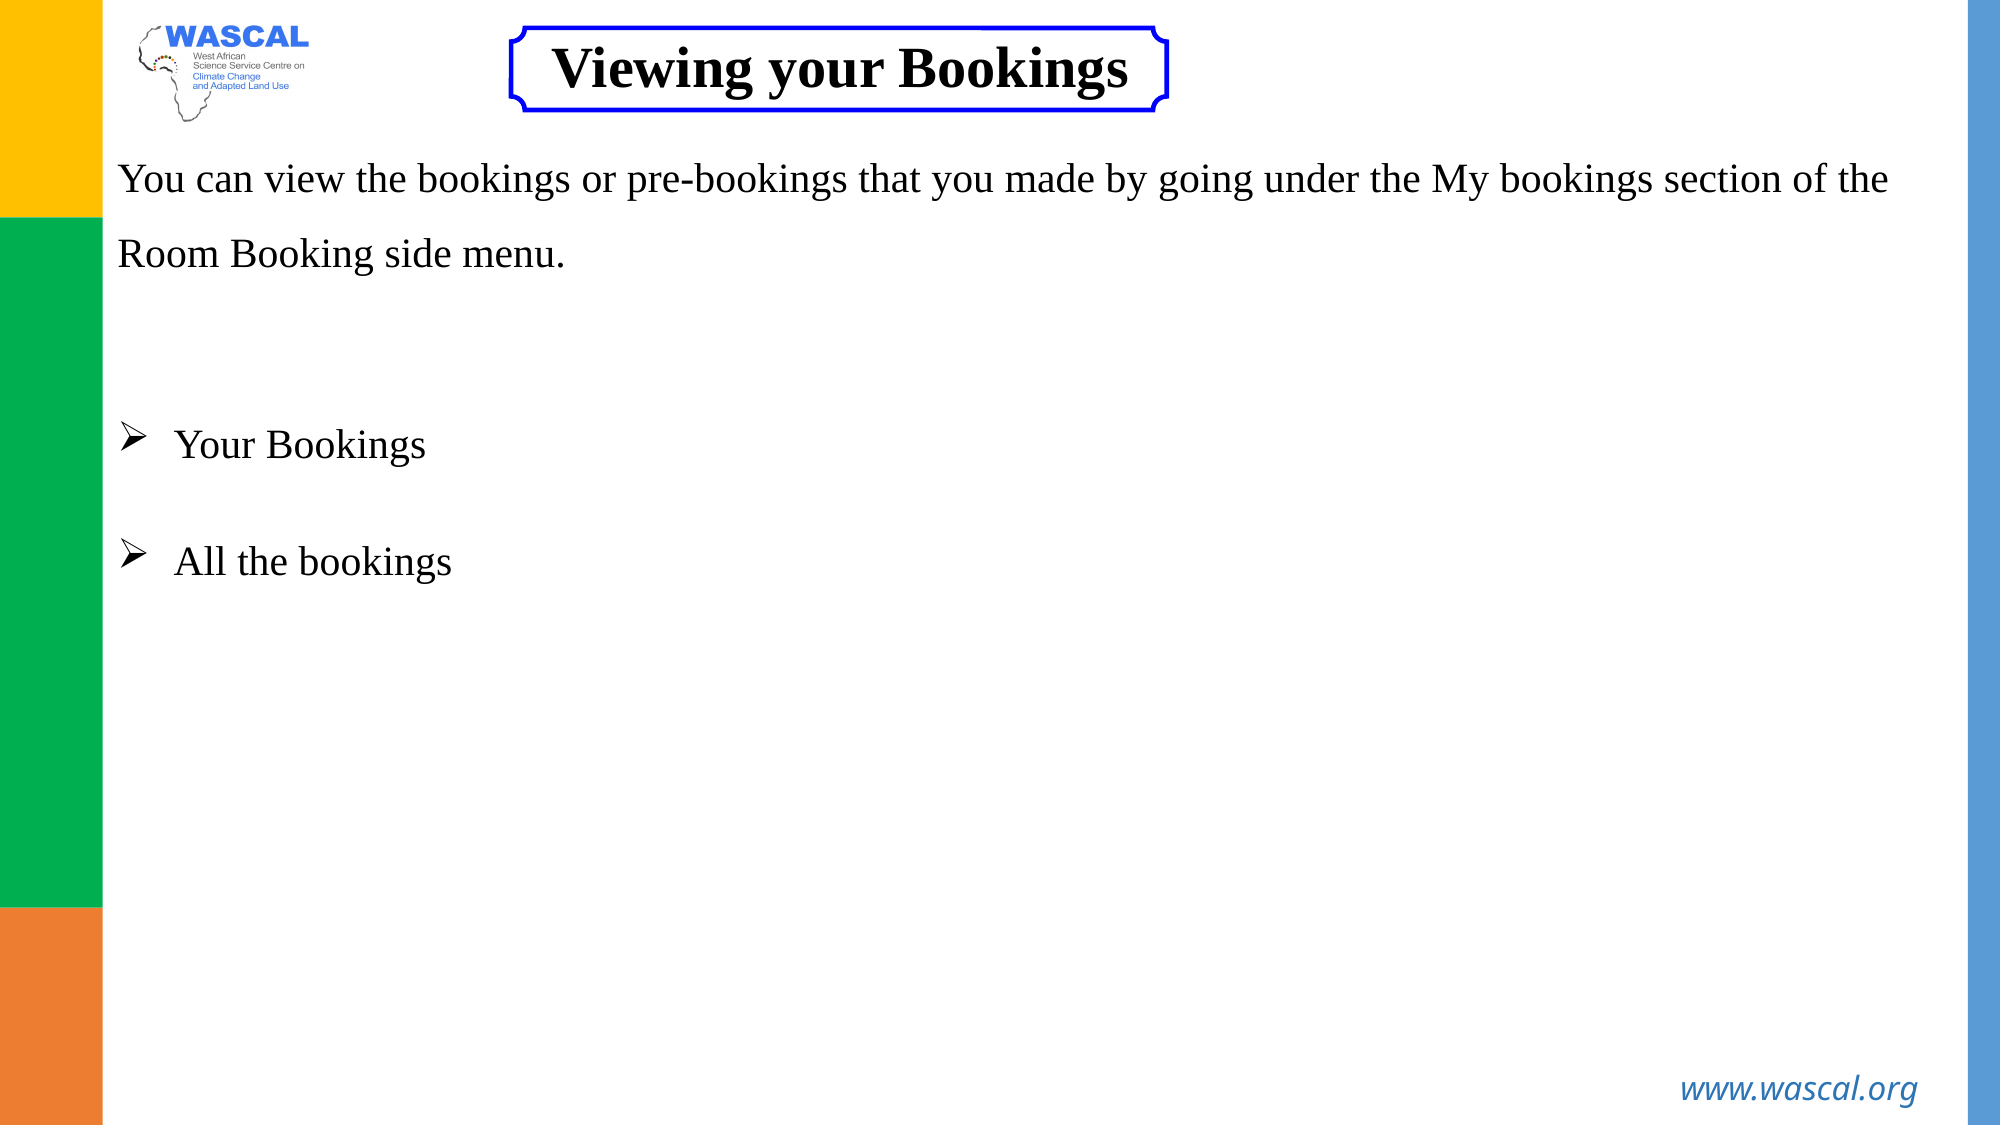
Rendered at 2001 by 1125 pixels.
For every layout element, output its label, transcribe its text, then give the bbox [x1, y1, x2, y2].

text_box Your Bookings All the bookings [104, 359, 505, 591]
text_box [0, 909, 104, 1125]
text_box www.wascal.org [1650, 1052, 1950, 1121]
text_box You can view the bookings or pre-bookings that you made by going under the My bookings section of the Room Booking side menu. [104, 118, 1967, 284]
text_box [1967, 0, 2000, 1125]
text_box [0, 216, 104, 909]
text_box [0, 0, 104, 216]
text_box [510, 26, 1168, 112]
picture [132, 0, 319, 135]
text_box Viewing your Bookings [537, 21, 1145, 26]
